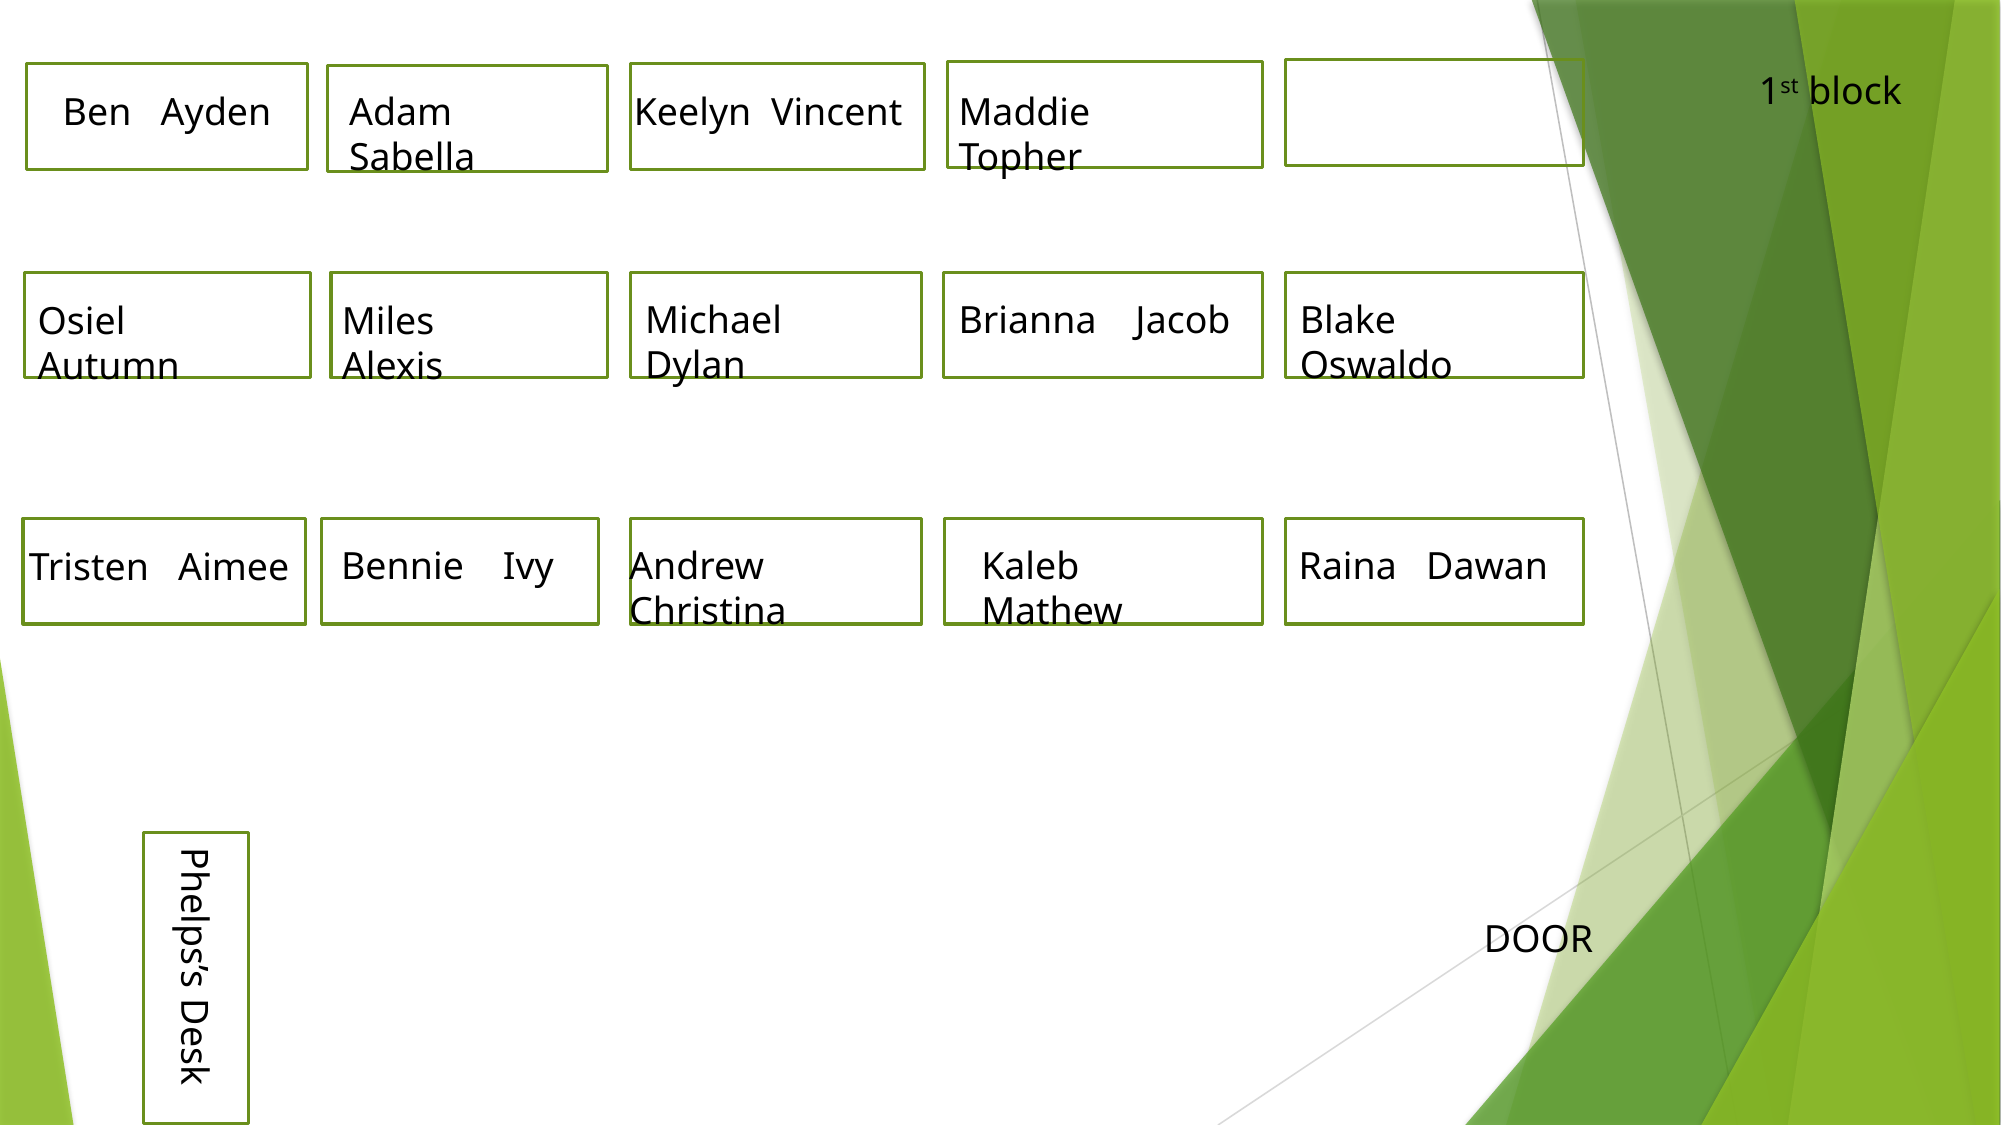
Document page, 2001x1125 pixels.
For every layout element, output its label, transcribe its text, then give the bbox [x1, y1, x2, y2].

text_box Kaleb Mathew [966, 534, 1263, 640]
text_box [1284, 58, 1585, 167]
text_box [629, 62, 926, 171]
text_box [942, 271, 1264, 379]
text_box Keelyn Vincent [618, 80, 925, 141]
text_box Maddie Topher [943, 80, 1263, 186]
text_box [320, 517, 600, 626]
text_box [25, 62, 309, 171]
text_box [23, 271, 312, 379]
text_box [1284, 271, 1585, 379]
text_box [1284, 517, 1585, 626]
text_box Miles Alexis [327, 289, 599, 395]
text_box [21, 517, 307, 626]
text_box Michael Dylan [630, 288, 922, 394]
text_box [326, 64, 609, 173]
text_box [629, 271, 923, 379]
text_box [946, 60, 1264, 169]
text_box [329, 271, 609, 379]
text_box Osiel Autumn [22, 289, 311, 395]
text_box Tristen Aimee [14, 535, 306, 596]
text_box Adam Sabella [334, 80, 608, 186]
text_box Bennie Ivy [326, 534, 584, 595]
text_box [943, 517, 1264, 626]
text_box Ben Ayden [48, 80, 306, 141]
text_box DOOR [1469, 907, 1772, 968]
text_box Raina Dawan [1284, 534, 1578, 595]
text_box Brianna Jacob [943, 288, 1263, 349]
text_box Phelps’s Desk [166, 832, 227, 1125]
text_box Blake Oswaldo [1285, 288, 1584, 394]
text_box [142, 831, 250, 1125]
text_box [629, 517, 923, 534]
text_box 1st block [1744, 59, 1956, 120]
text_box Andrew Christina [614, 534, 944, 640]
